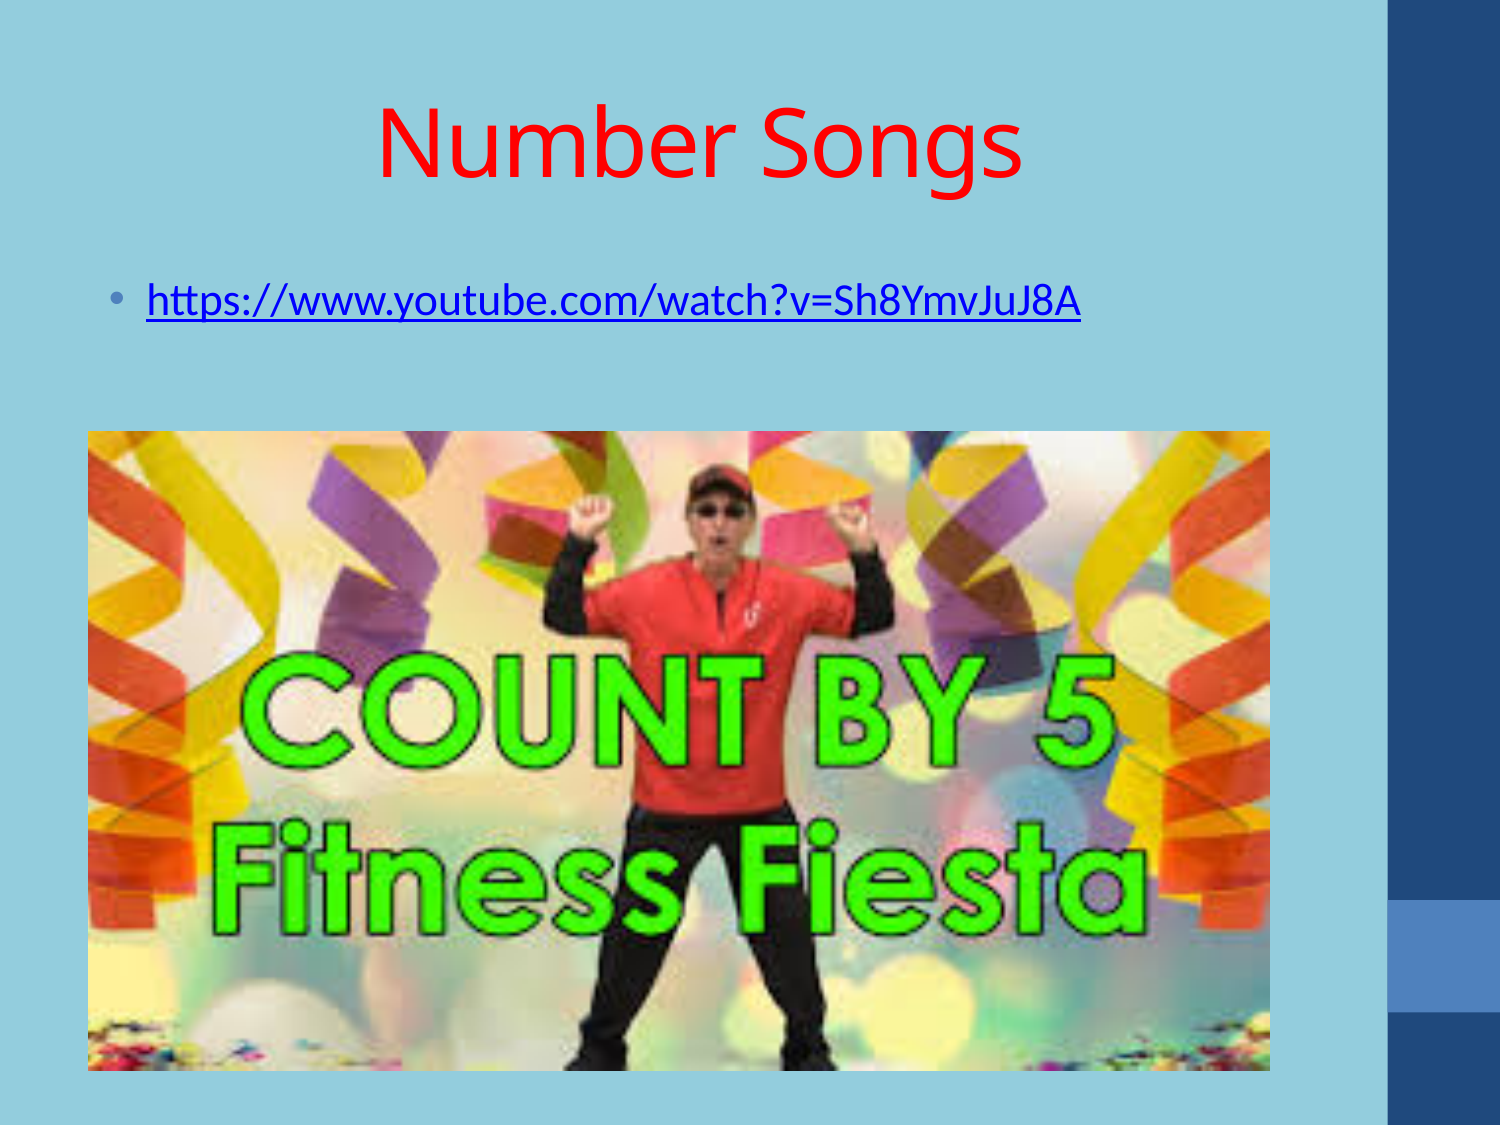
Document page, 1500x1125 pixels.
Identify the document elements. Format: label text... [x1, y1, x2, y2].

title Number Songs [75, 45, 1325, 233]
picture [87, 430, 1271, 1071]
list https://www.youtube.com/watch?v=Sh8YmvJuJ8A [75, 262, 1325, 1050]
